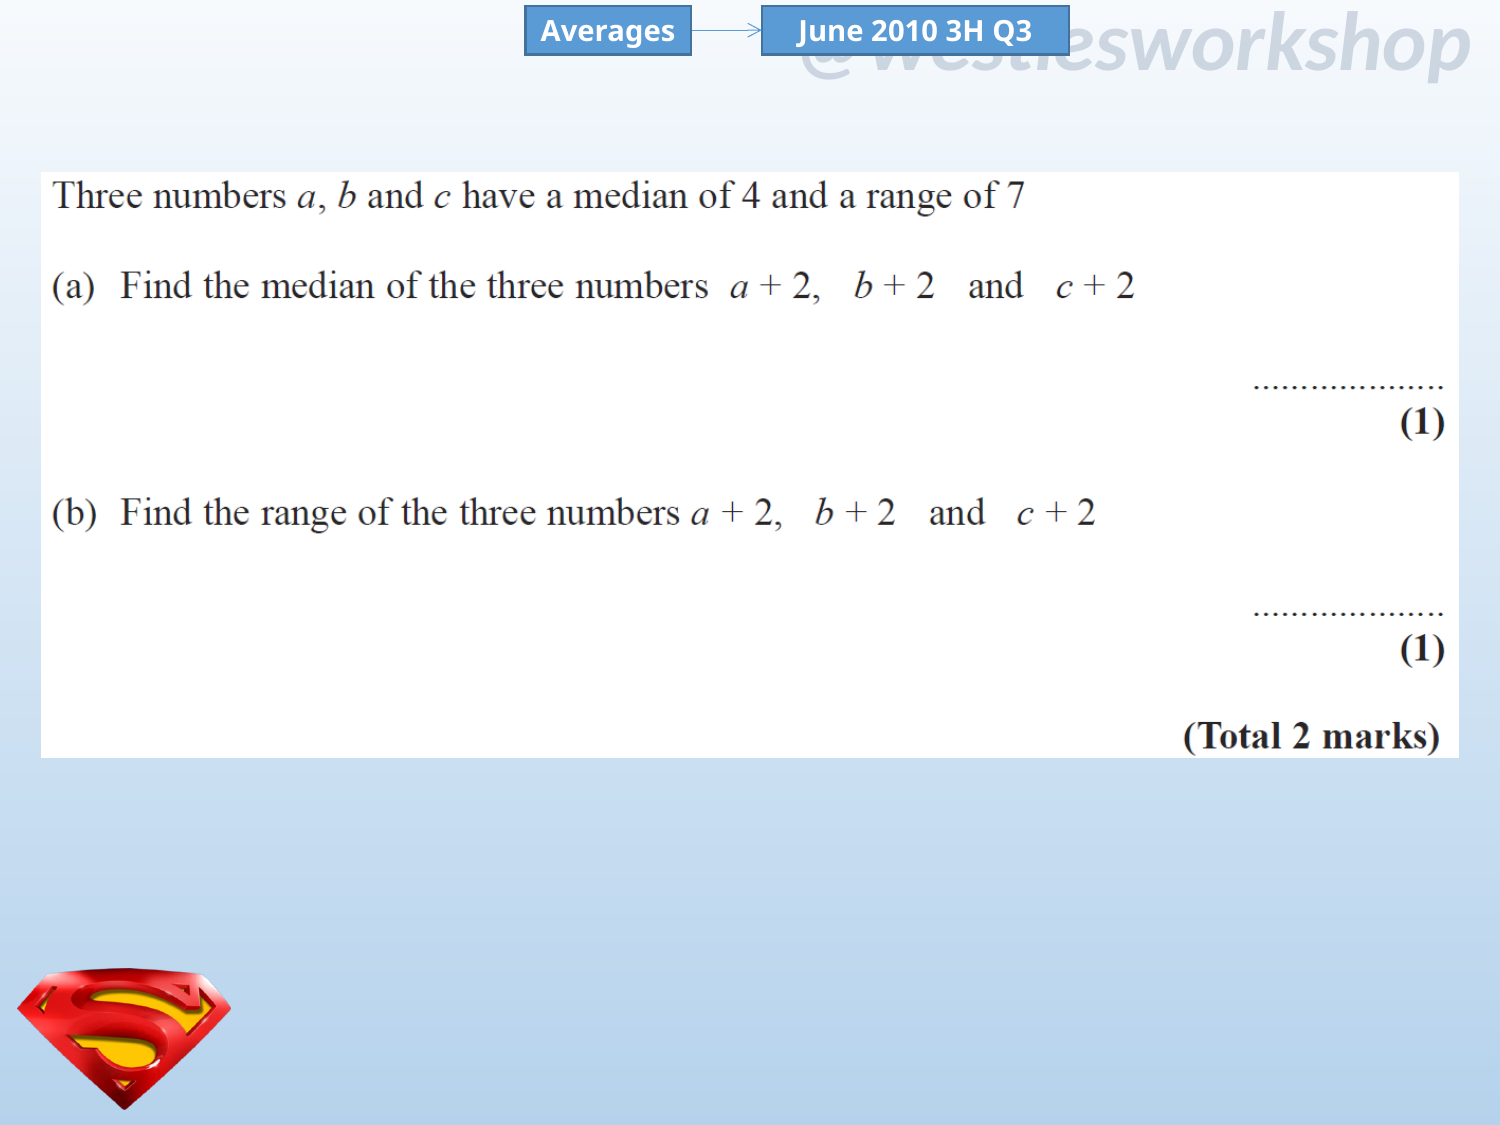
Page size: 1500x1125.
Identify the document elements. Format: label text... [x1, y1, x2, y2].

text_box Averages [524, 5, 692, 56]
picture [17, 968, 231, 1110]
text_box June 2010 3H Q3 [761, 5, 1070, 56]
picture [41, 172, 1459, 758]
